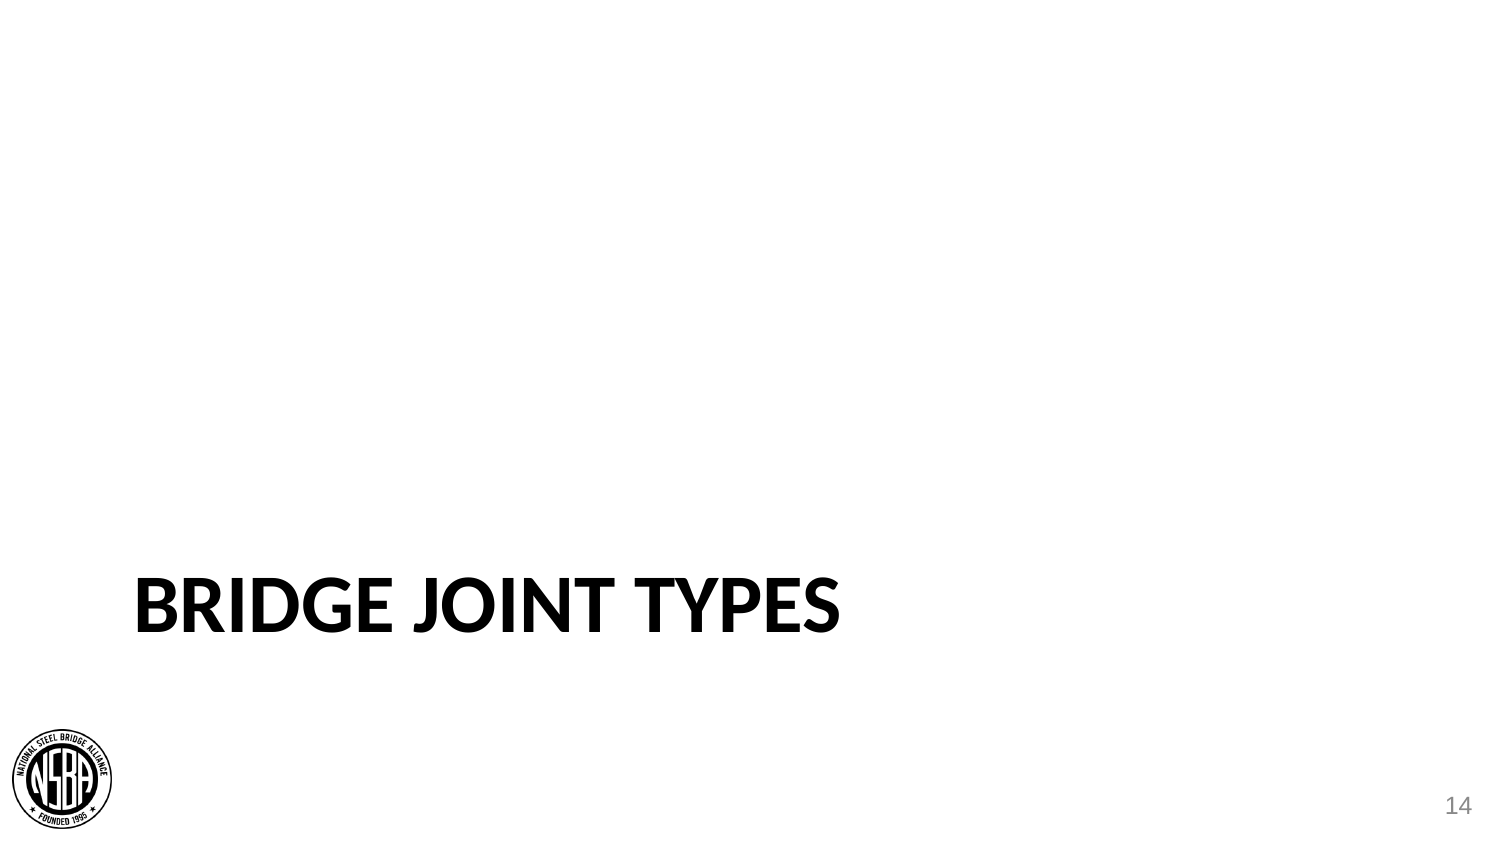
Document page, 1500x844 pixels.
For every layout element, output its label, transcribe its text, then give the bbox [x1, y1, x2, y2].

title BRIDGE JOINT TYPES [118, 542, 1394, 710]
slide_number 14 [1137, 782, 1488, 828]
picture [12, 729, 112, 829]
